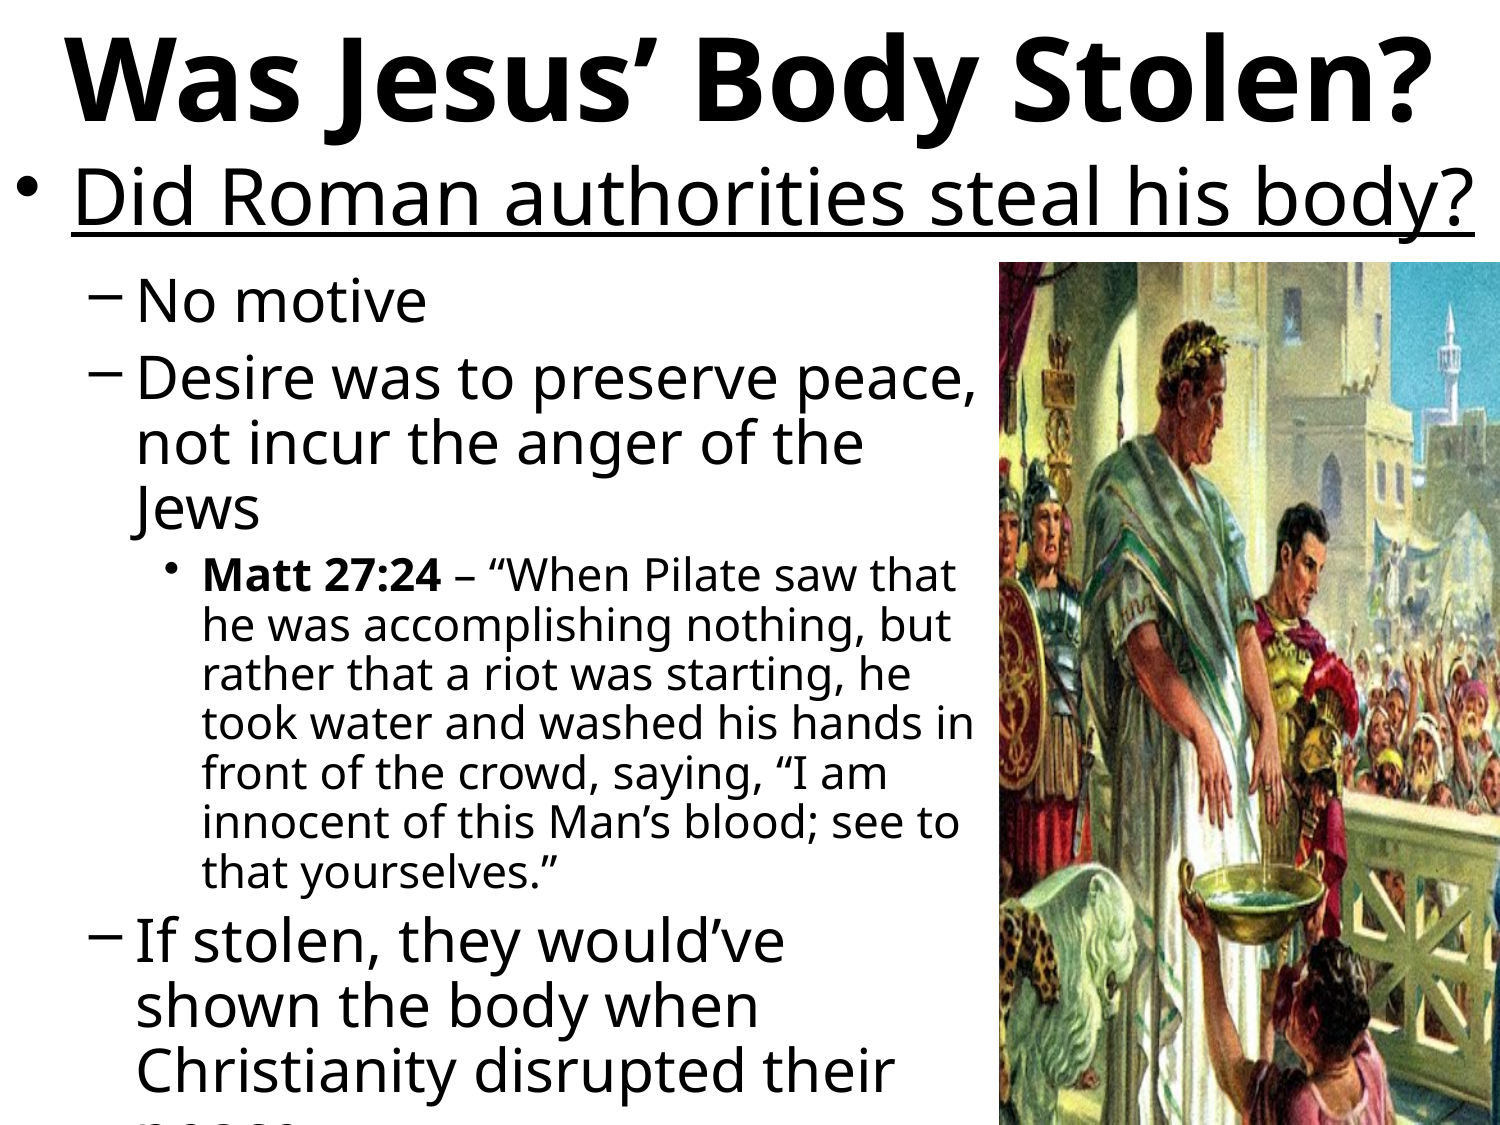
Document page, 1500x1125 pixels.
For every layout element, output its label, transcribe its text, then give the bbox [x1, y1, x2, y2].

title Was Jesus’ Body Stolen? [0, 0, 1500, 149]
text_box Did Roman authorities steal his body? [0, 149, 1500, 263]
picture [999, 262, 1500, 1125]
list No motive Desire was to preserve peace, not incur the anger of the Jews Matt 27:24 – “When Pilate saw that he was accomplishing nothing, but rather that a riot was starting, he took water and washed his hands in front of the crowd, saying, “I am innocent of this Man’s blood; see to that yourselves.” If stolen, they would’ve shown the body when Christianity disrupted their peace [0, 263, 996, 1125]
